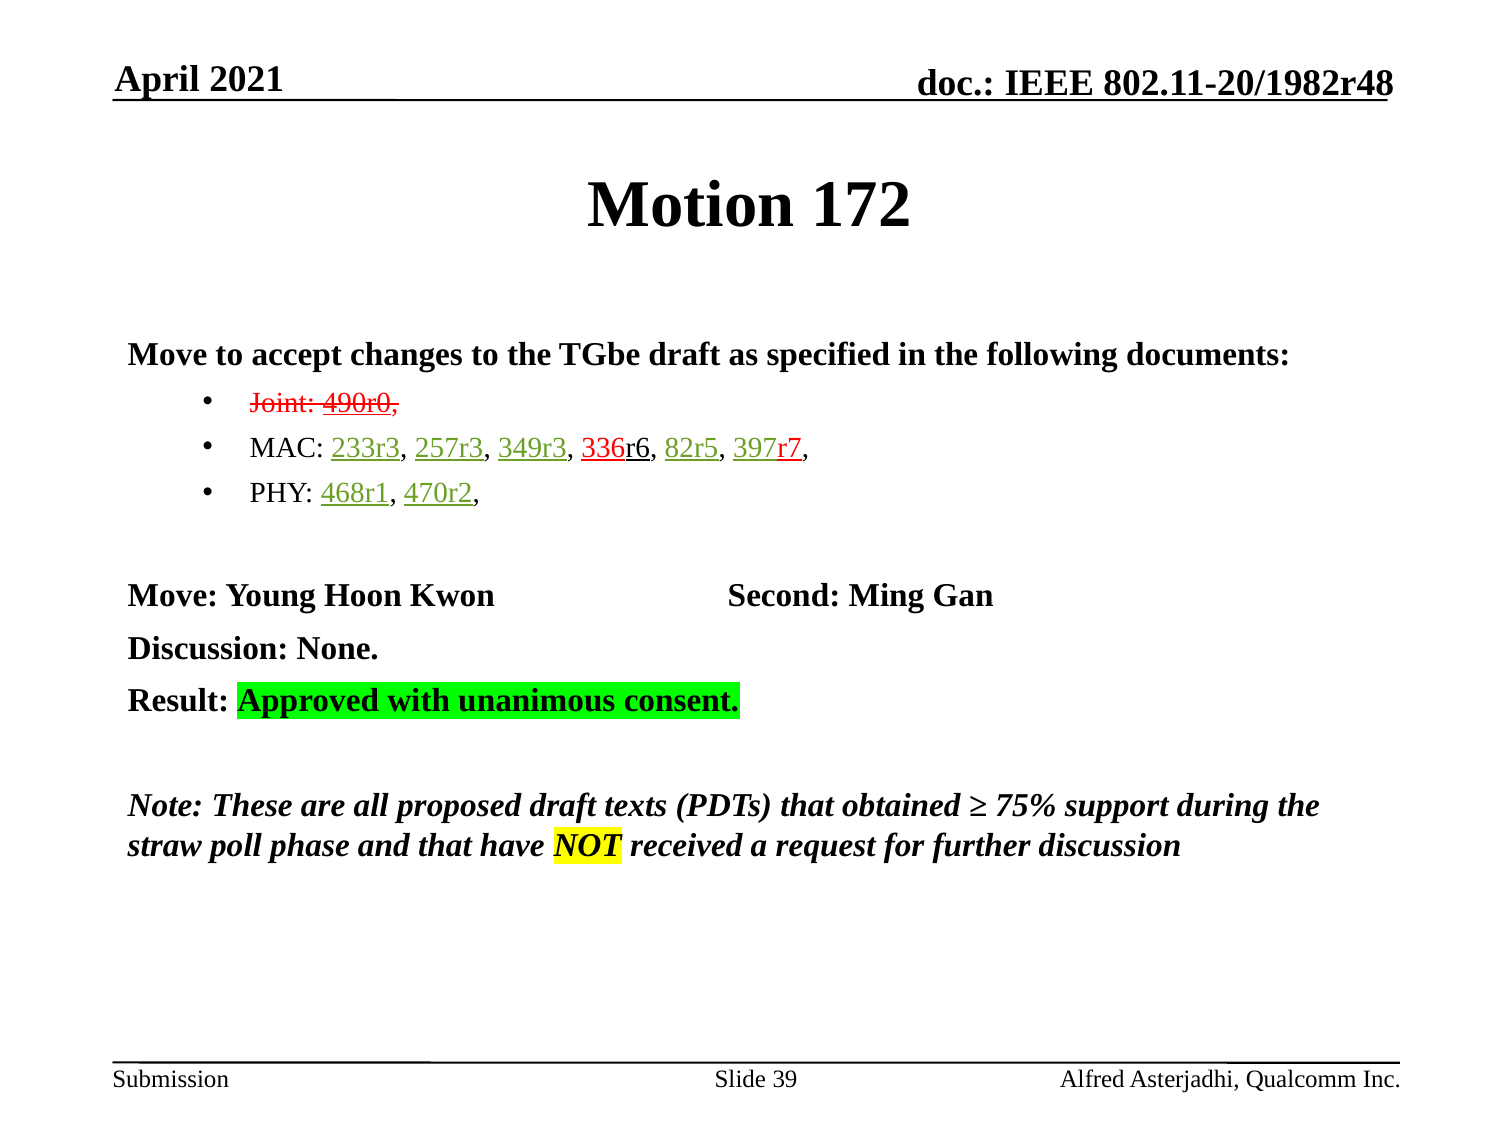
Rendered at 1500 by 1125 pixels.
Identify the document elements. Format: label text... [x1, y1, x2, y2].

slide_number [114, 54, 423, 100]
slide_number Slide 39 [712, 1061, 800, 1123]
footer Alfred Asterjadhi, Qualcomm Inc. [878, 1061, 1402, 1093]
list Move to accept changes to the TGbe draft as specified in the following documents: Joint: 490r0, MAC: 233r3, 257r3, 349r3, 336r6, 82r5, 397r7, PHY: 468r1, 470r2, Move: Young Hoon Kwon Second: Ming Gan Discussion: None. Result: Approved with unanimous consent. Note: These are all proposed draft texts (PDTs) that obtained ≥ 75% support during the straw poll phase and that have NOT received a request for further discussion [112, 324, 1388, 1000]
title Motion 172 [112, 112, 1388, 288]
